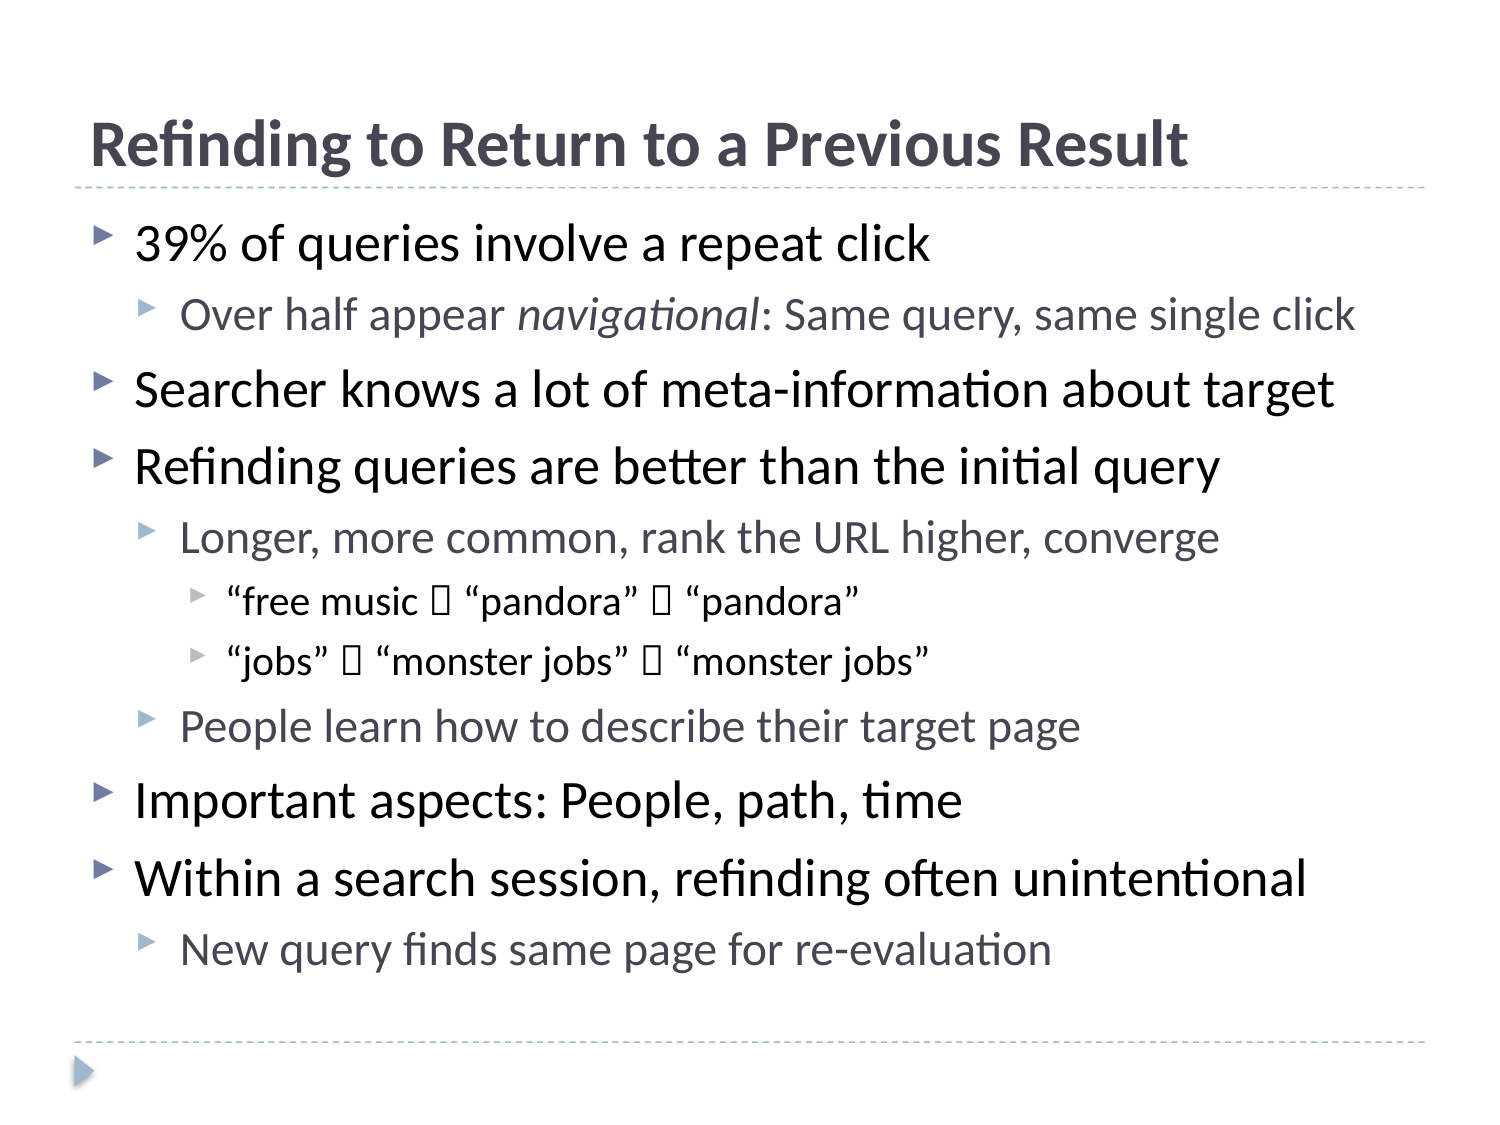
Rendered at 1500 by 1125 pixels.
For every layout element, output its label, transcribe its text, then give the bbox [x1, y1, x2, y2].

list 39% of queries involve a repeat click Over half appear navigational: Same query, same single click Searcher knows a lot of meta-information about target Refinding queries are better than the initial query Longer, more common, rank the URL higher, converge “free music  “pandora”  “pandora” “jobs”  “monster jobs”  “monster jobs” People learn how to describe their target page Important aspects: People, path, time Within a search session, refinding often unintentional New query finds same page for re-evaluation [75, 200, 1425, 1010]
title Refinding to Return to a Previous Result [75, 24, 1425, 188]
